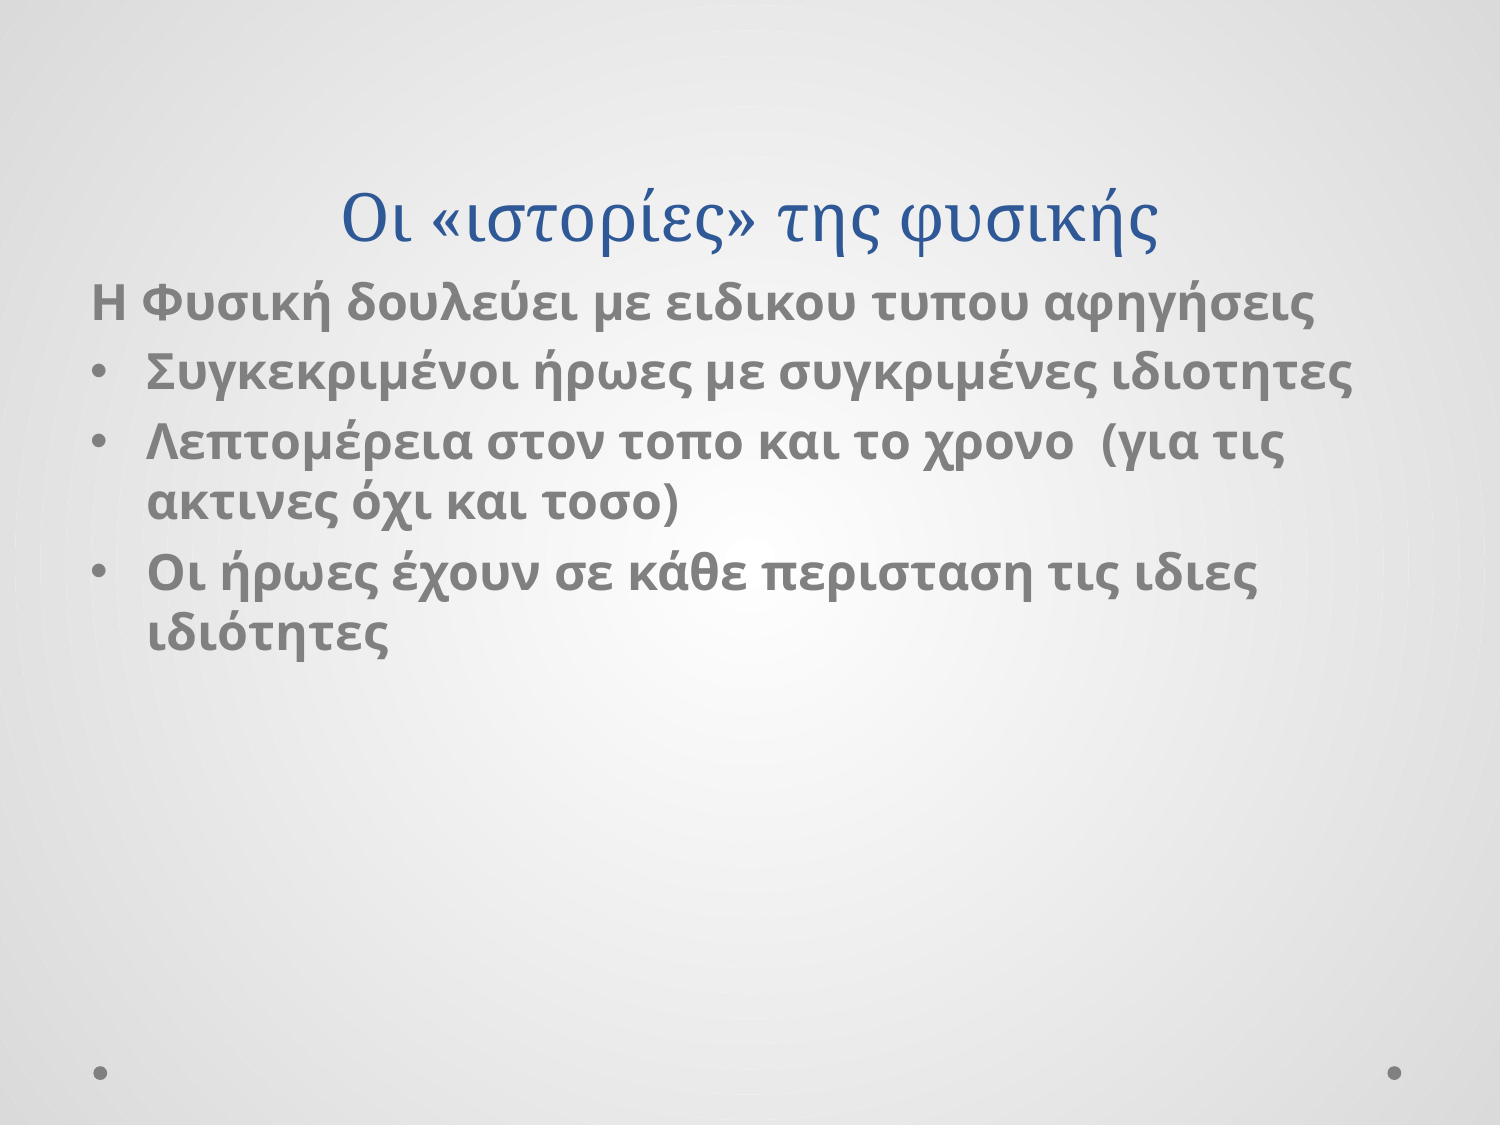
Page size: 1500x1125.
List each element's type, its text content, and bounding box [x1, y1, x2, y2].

list Η Φυσική δουλεύει με ειδικου τυπου αφηγήσεις Συγκεκριμένοι ήρωες με συγκριμένες ιδιοτητες Λεπτομέρεια στον τοπο και το χρονο (για τις ακτινες όχι και τοσο) Οι ήρωες έχουν σε κάθε περισταση τις ιδιες ιδιότητες [75, 262, 1425, 1005]
title Οι «ιστορίες» της φυσικής [75, 0, 1425, 262]
